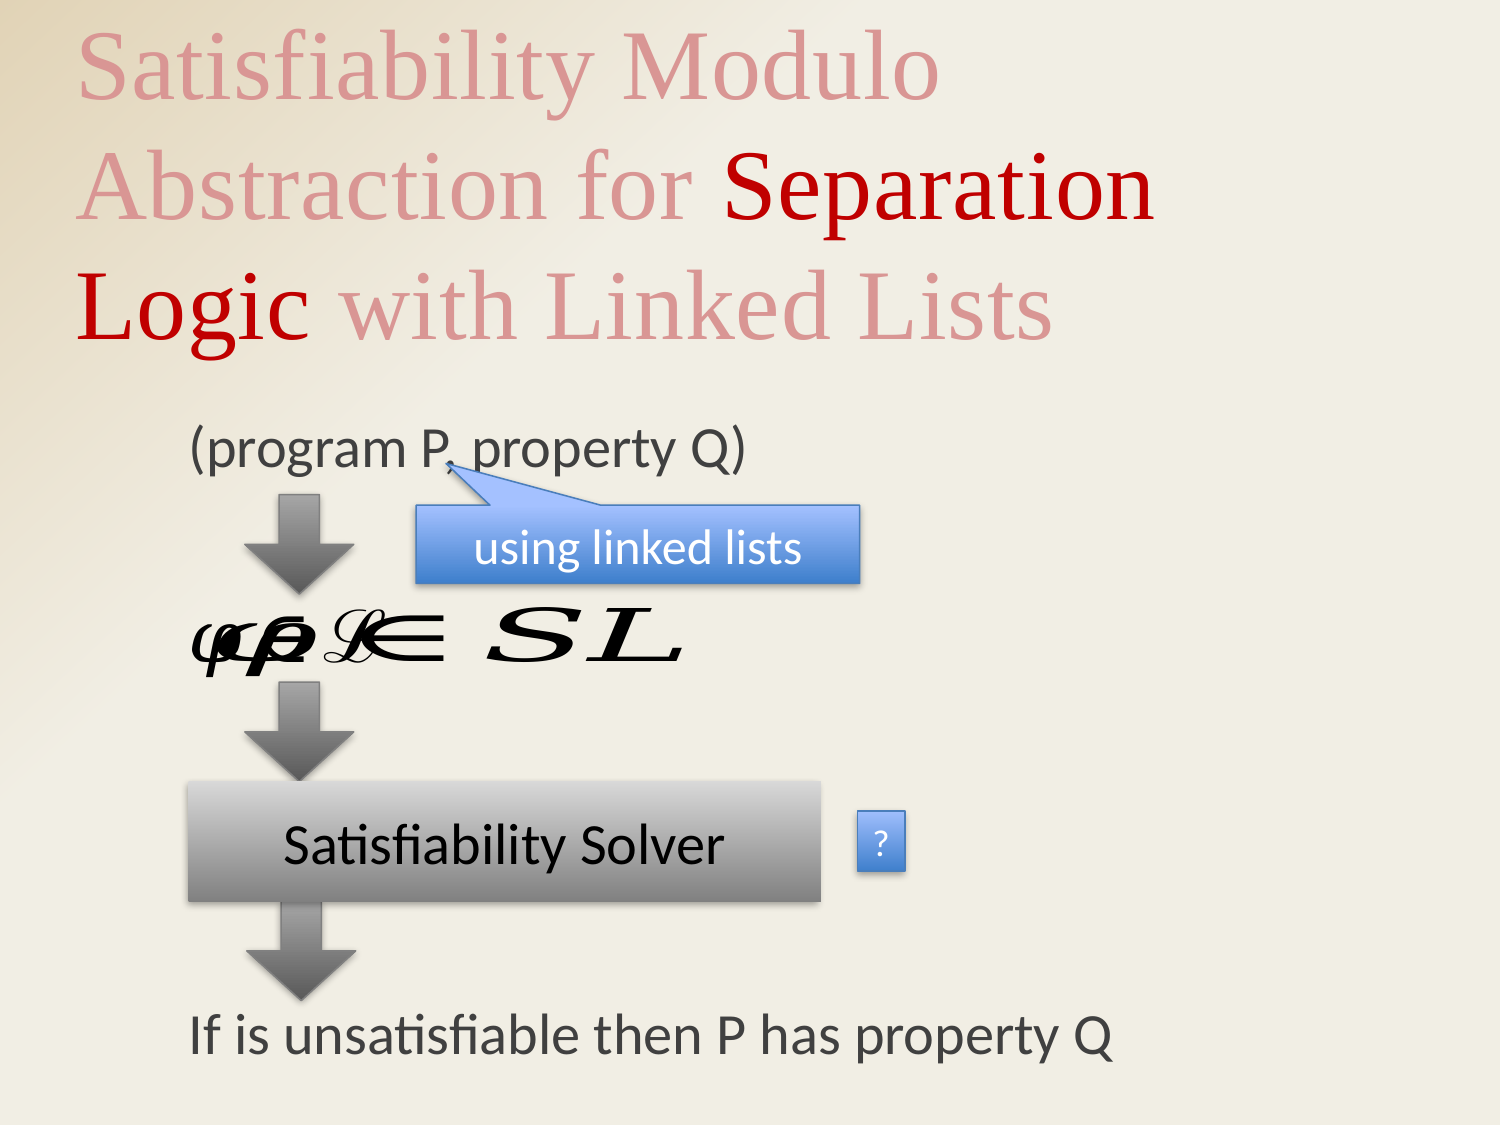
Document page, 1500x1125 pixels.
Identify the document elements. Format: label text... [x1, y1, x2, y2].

text_box [246, 910, 357, 1002]
list Satisfiability Modulo Abstraction for Separation Logic with Linked Lists [75, 0, 1415, 395]
text_box ? [857, 810, 906, 872]
text_box [244, 493, 355, 595]
text_box (program P, property Q) [188, 409, 906, 491]
text_box using linked lists [415, 462, 861, 585]
text_box [244, 681, 355, 780]
text_box Satisfiability Solver [188, 781, 822, 902]
